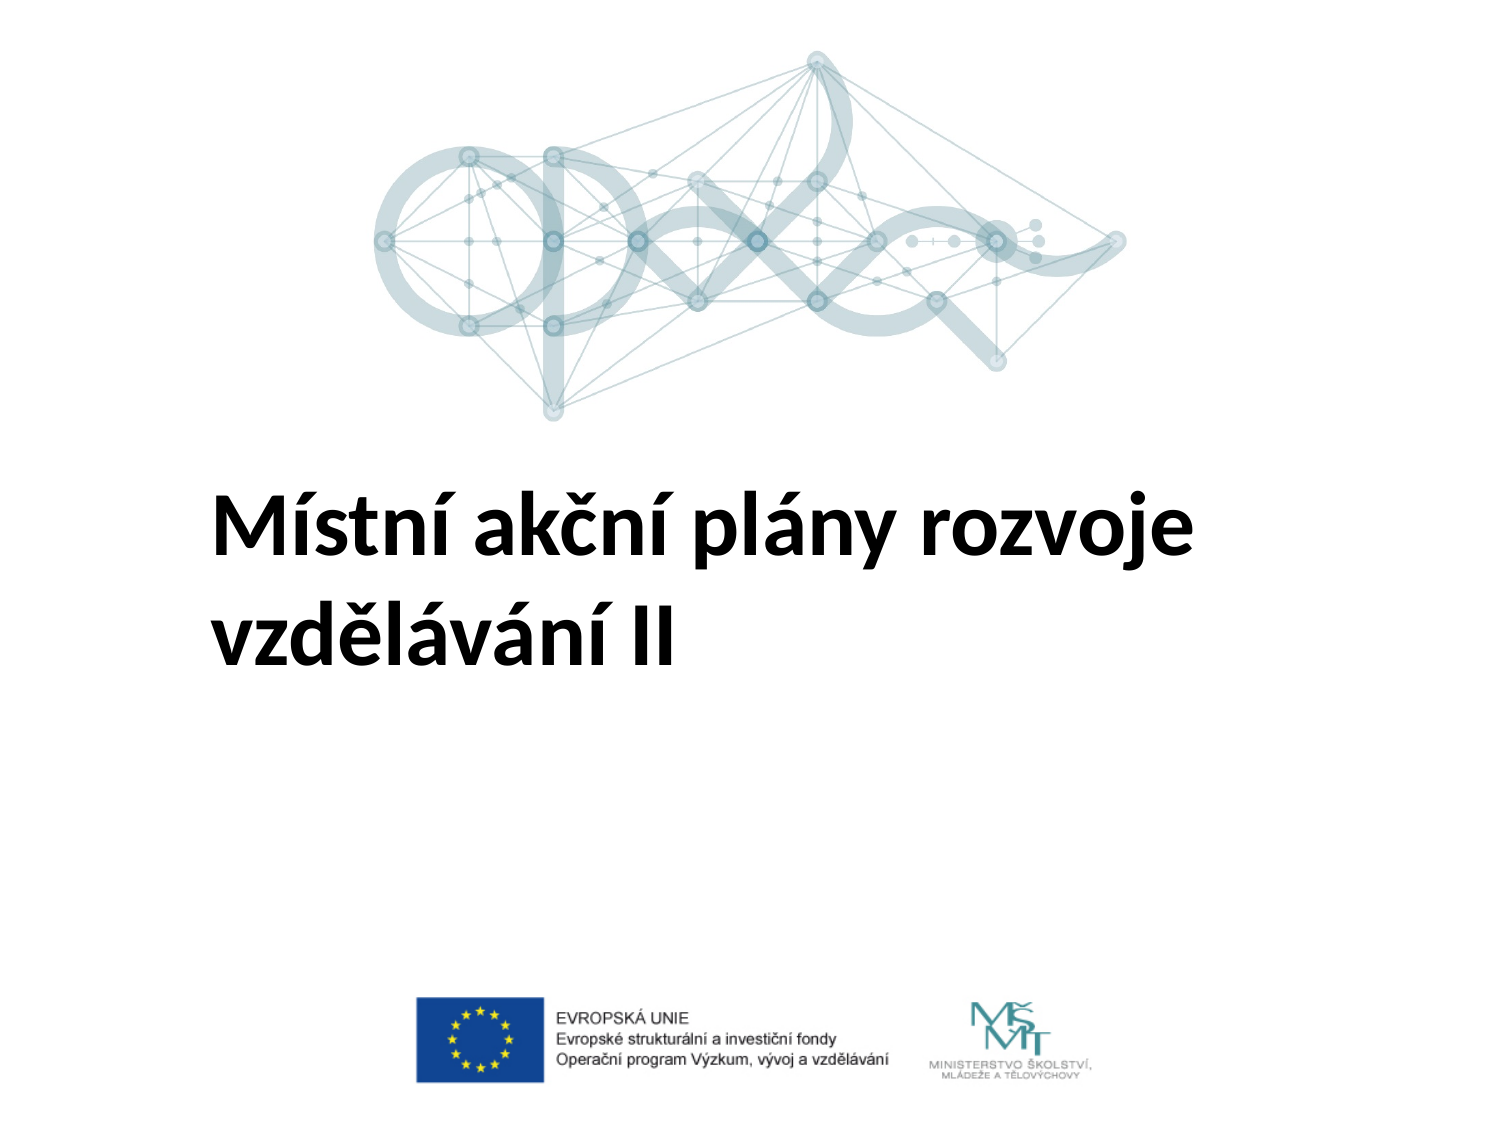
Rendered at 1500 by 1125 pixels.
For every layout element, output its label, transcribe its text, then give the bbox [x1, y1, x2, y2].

text_box Místní akční plány rozvoje vzdělávání II [195, 456, 1449, 741]
picture [371, 956, 1129, 1125]
picture [322, 0, 1178, 473]
